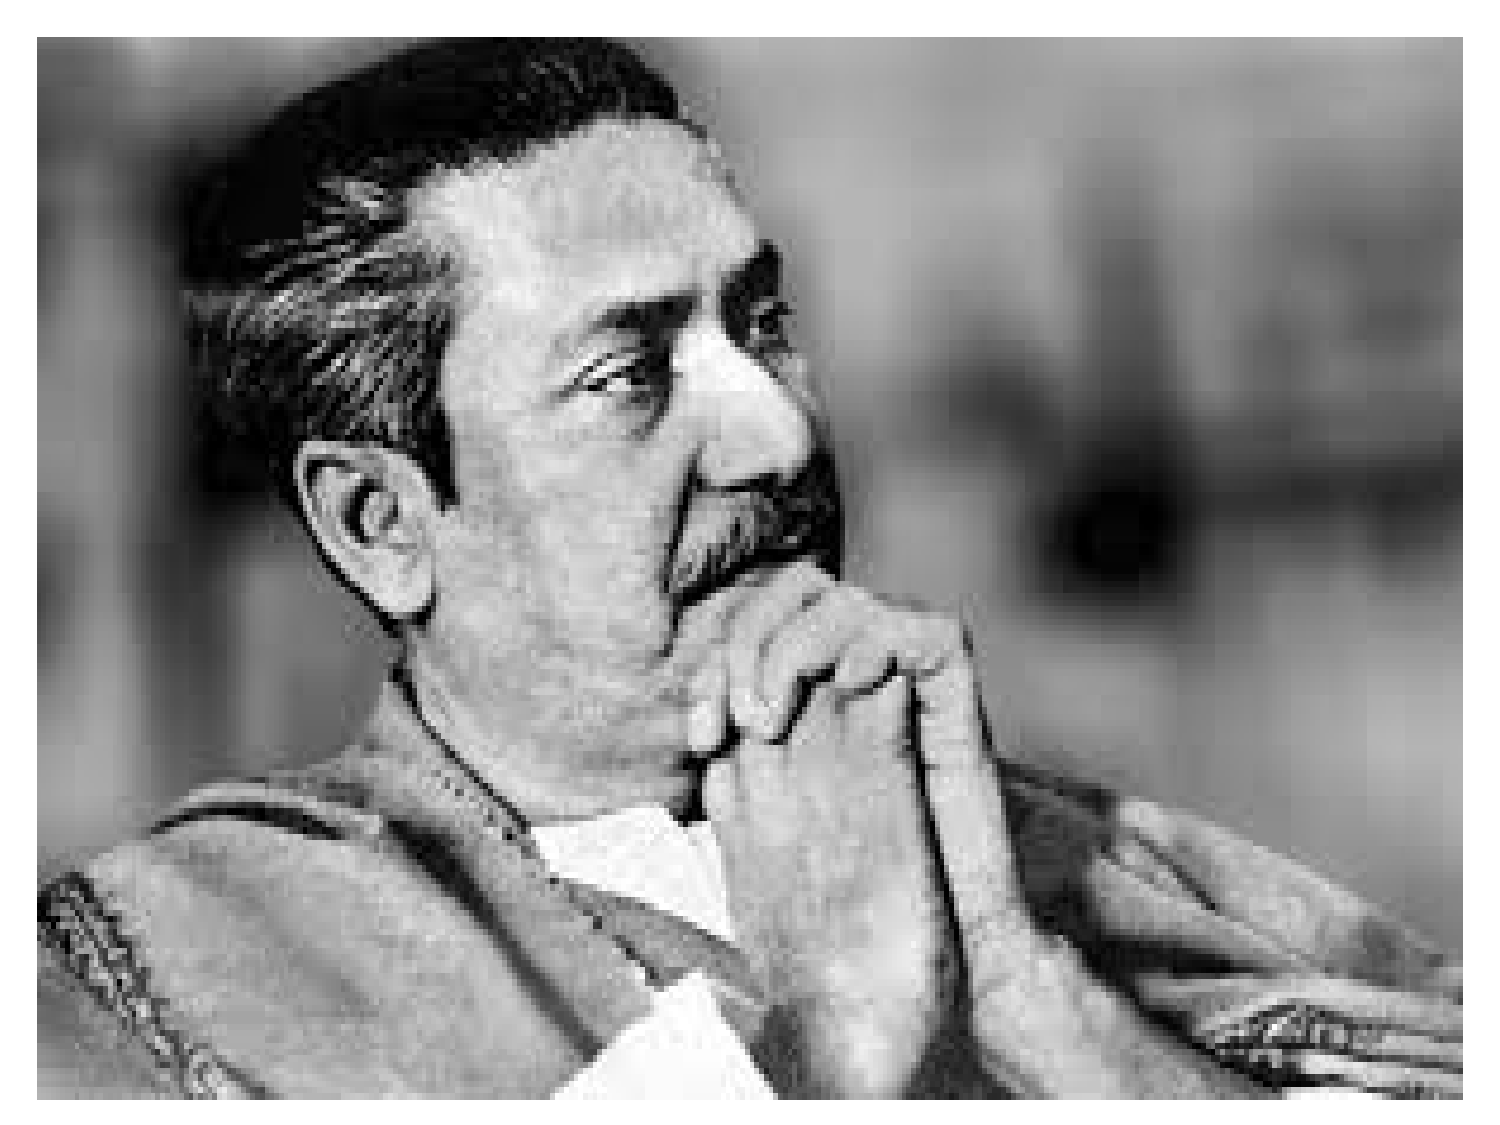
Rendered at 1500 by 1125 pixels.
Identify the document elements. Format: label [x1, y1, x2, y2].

picture [37, 37, 1463, 1101]
